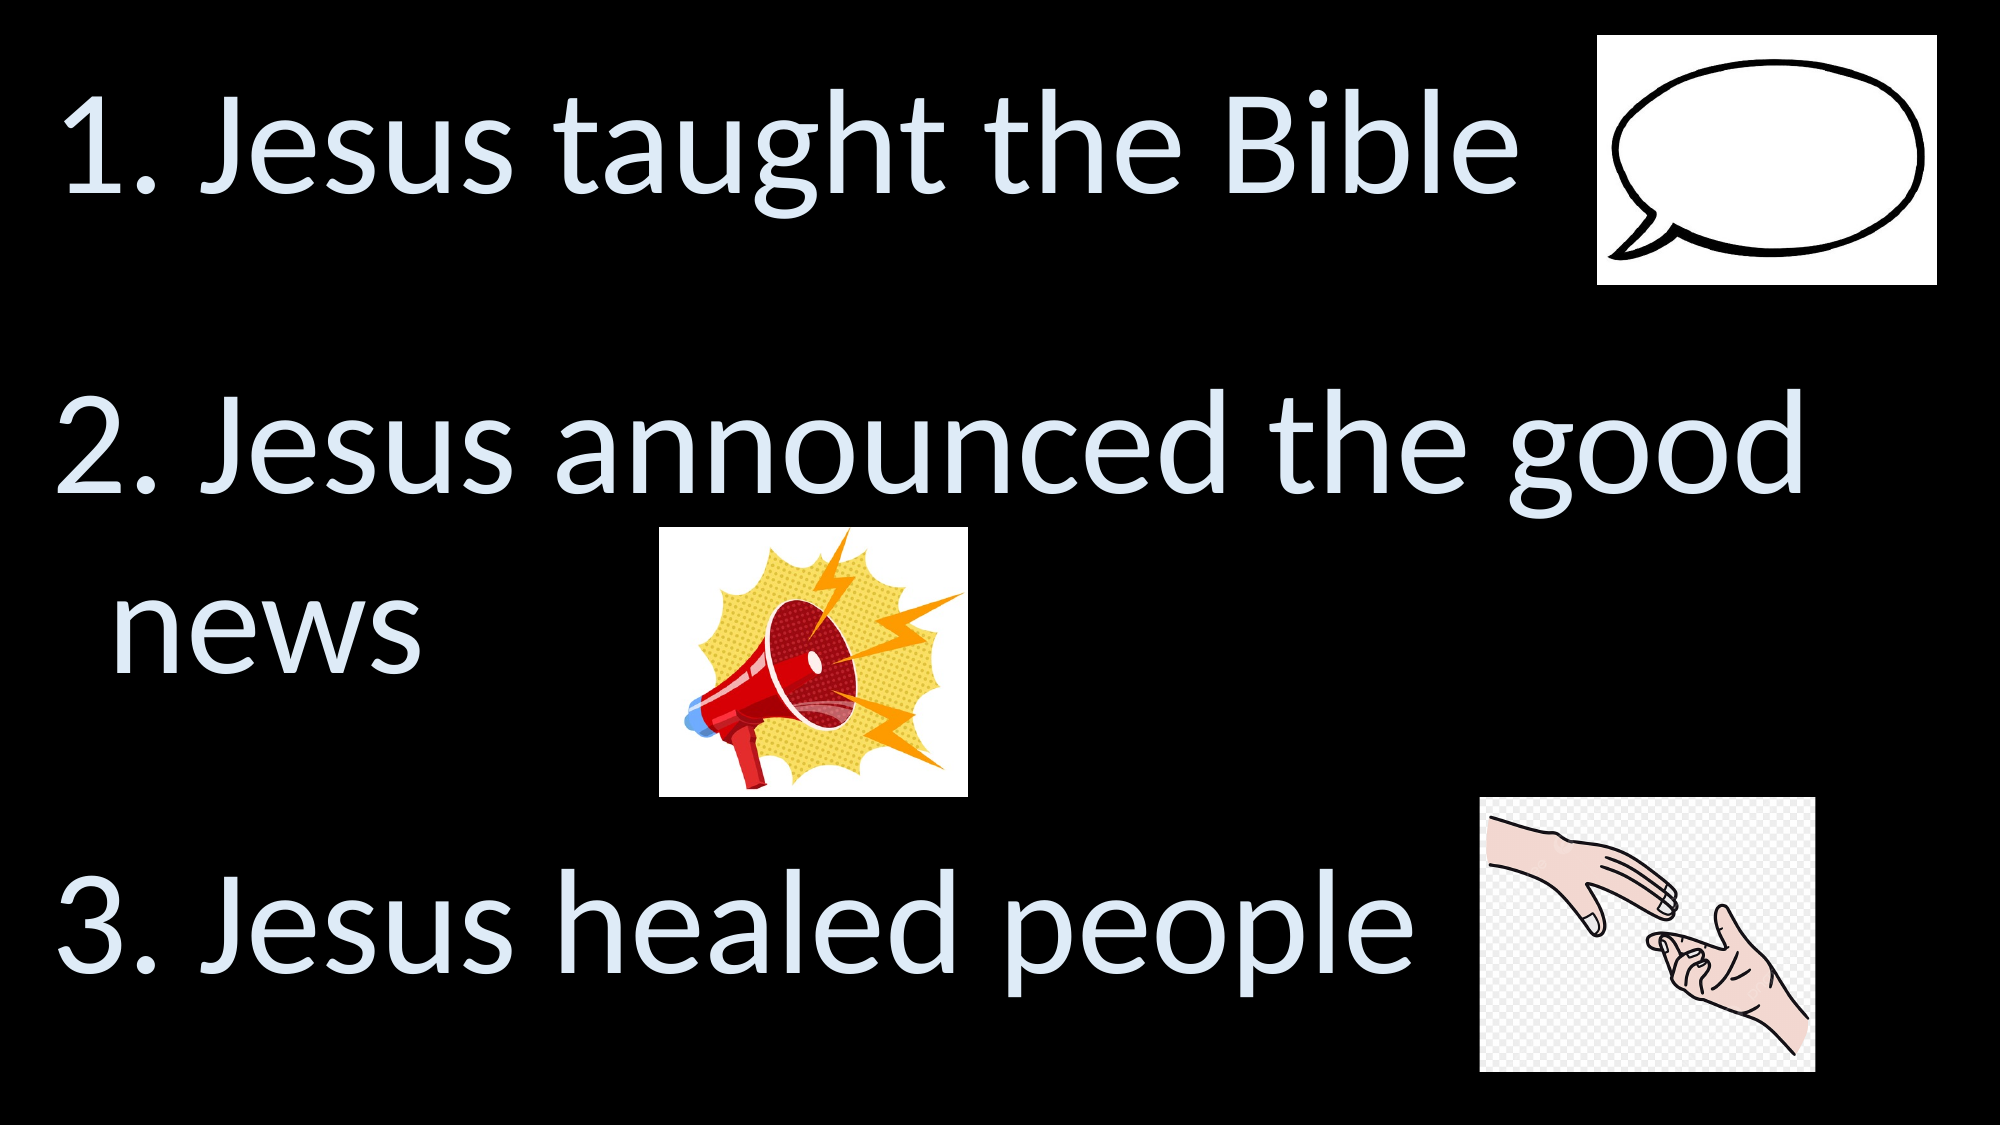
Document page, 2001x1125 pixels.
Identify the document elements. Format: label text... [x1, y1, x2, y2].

picture [1597, 35, 1937, 285]
picture [659, 527, 968, 797]
picture [1479, 797, 1816, 1072]
text_box Jesus taught the Bible Jesus announced the good news Jesus healed people [36, 36, 1936, 1011]
